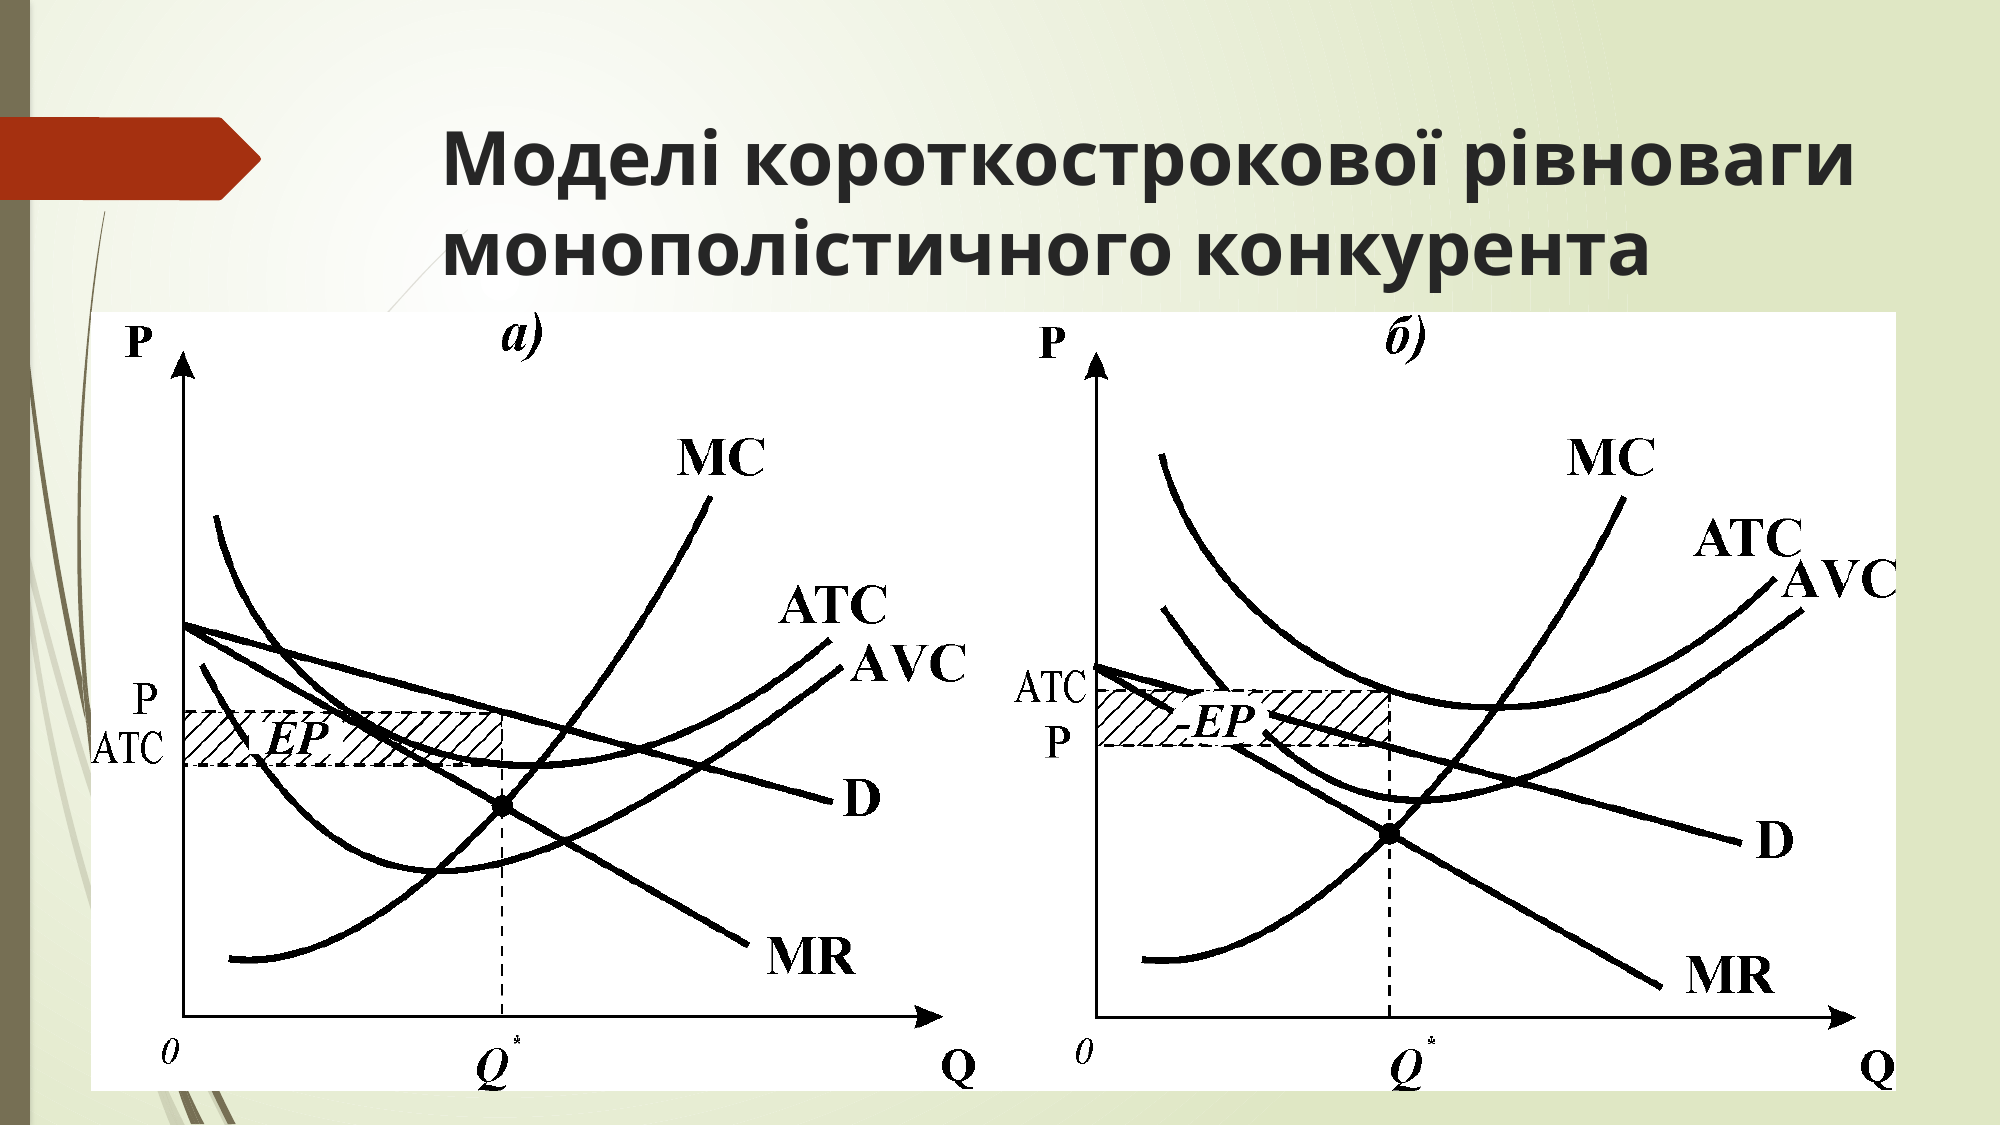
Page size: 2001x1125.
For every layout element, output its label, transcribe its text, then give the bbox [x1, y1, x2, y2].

picture [90, 312, 1896, 1092]
title Моделі короткострокової рівноваги монополістичного конкурента [425, 102, 1888, 309]
